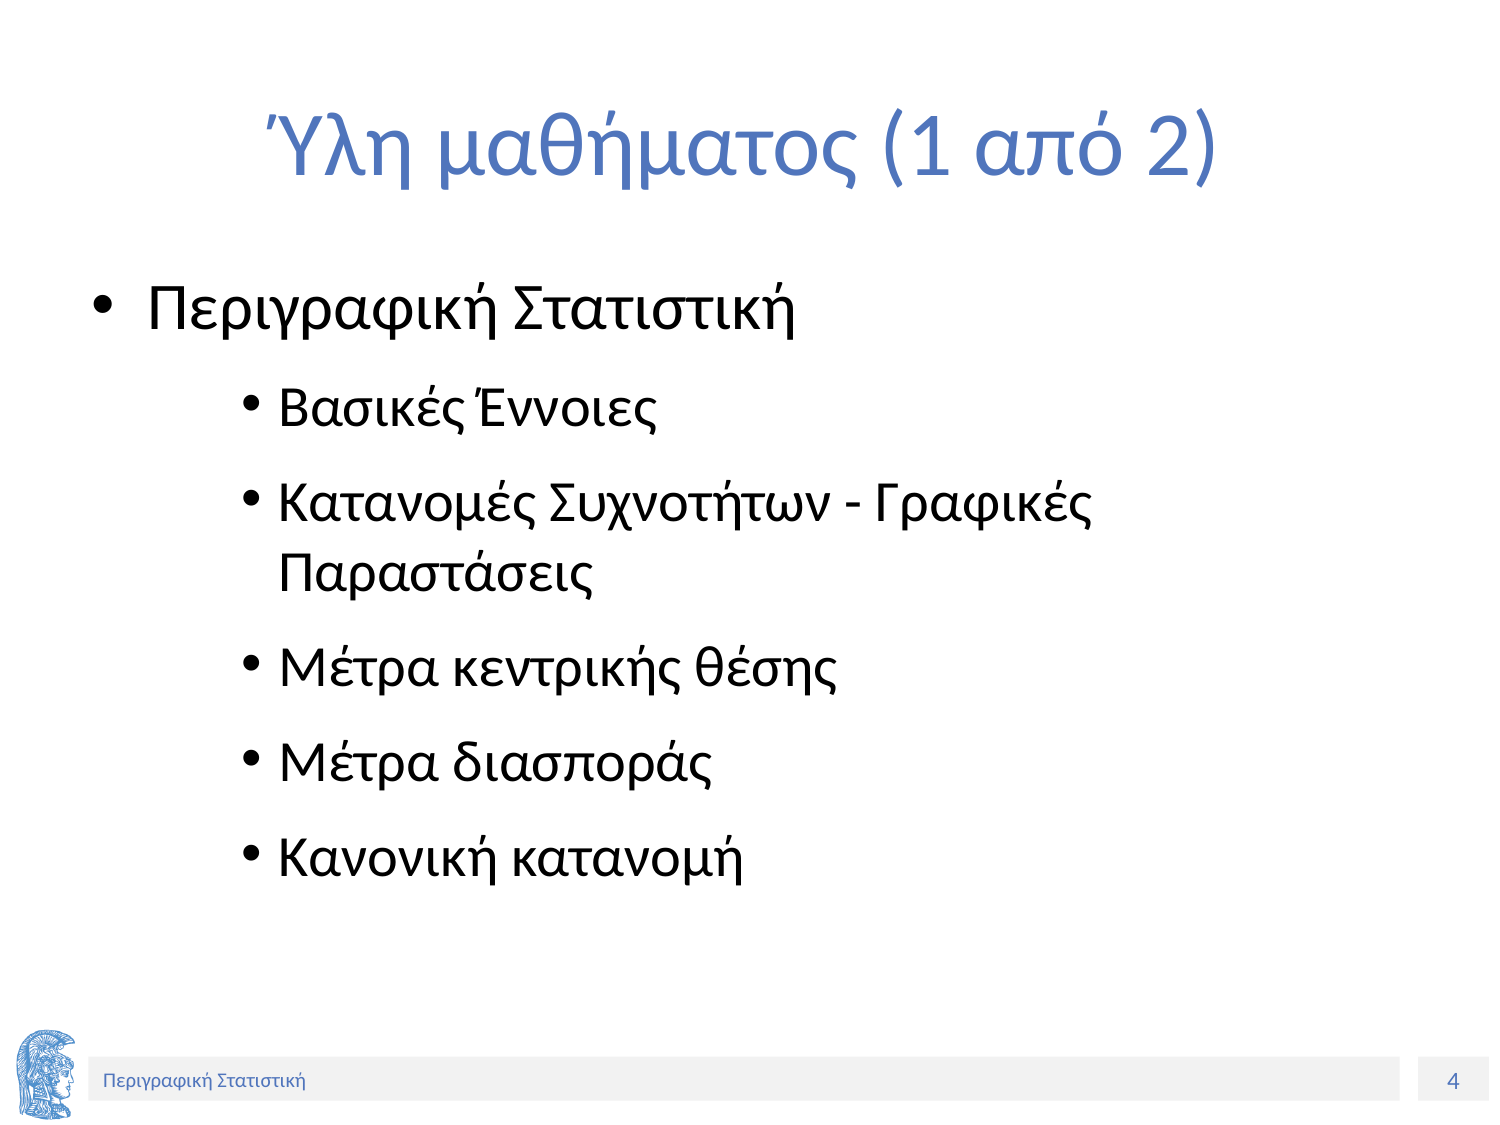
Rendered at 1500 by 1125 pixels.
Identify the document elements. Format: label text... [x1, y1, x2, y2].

list Περιγραφική Στατιστική Βασικές Έννοιες Κατανομές Συχνοτήτων - Γραφικές Παραστάσεις Μέτρα κεντρικής θέσης Μέτρα διασποράς Κανονική κατανομή [76, 255, 1427, 998]
title Ύλη μαθήματος (1 από 2) [75, 45, 1425, 233]
picture [9, 1026, 81, 1120]
